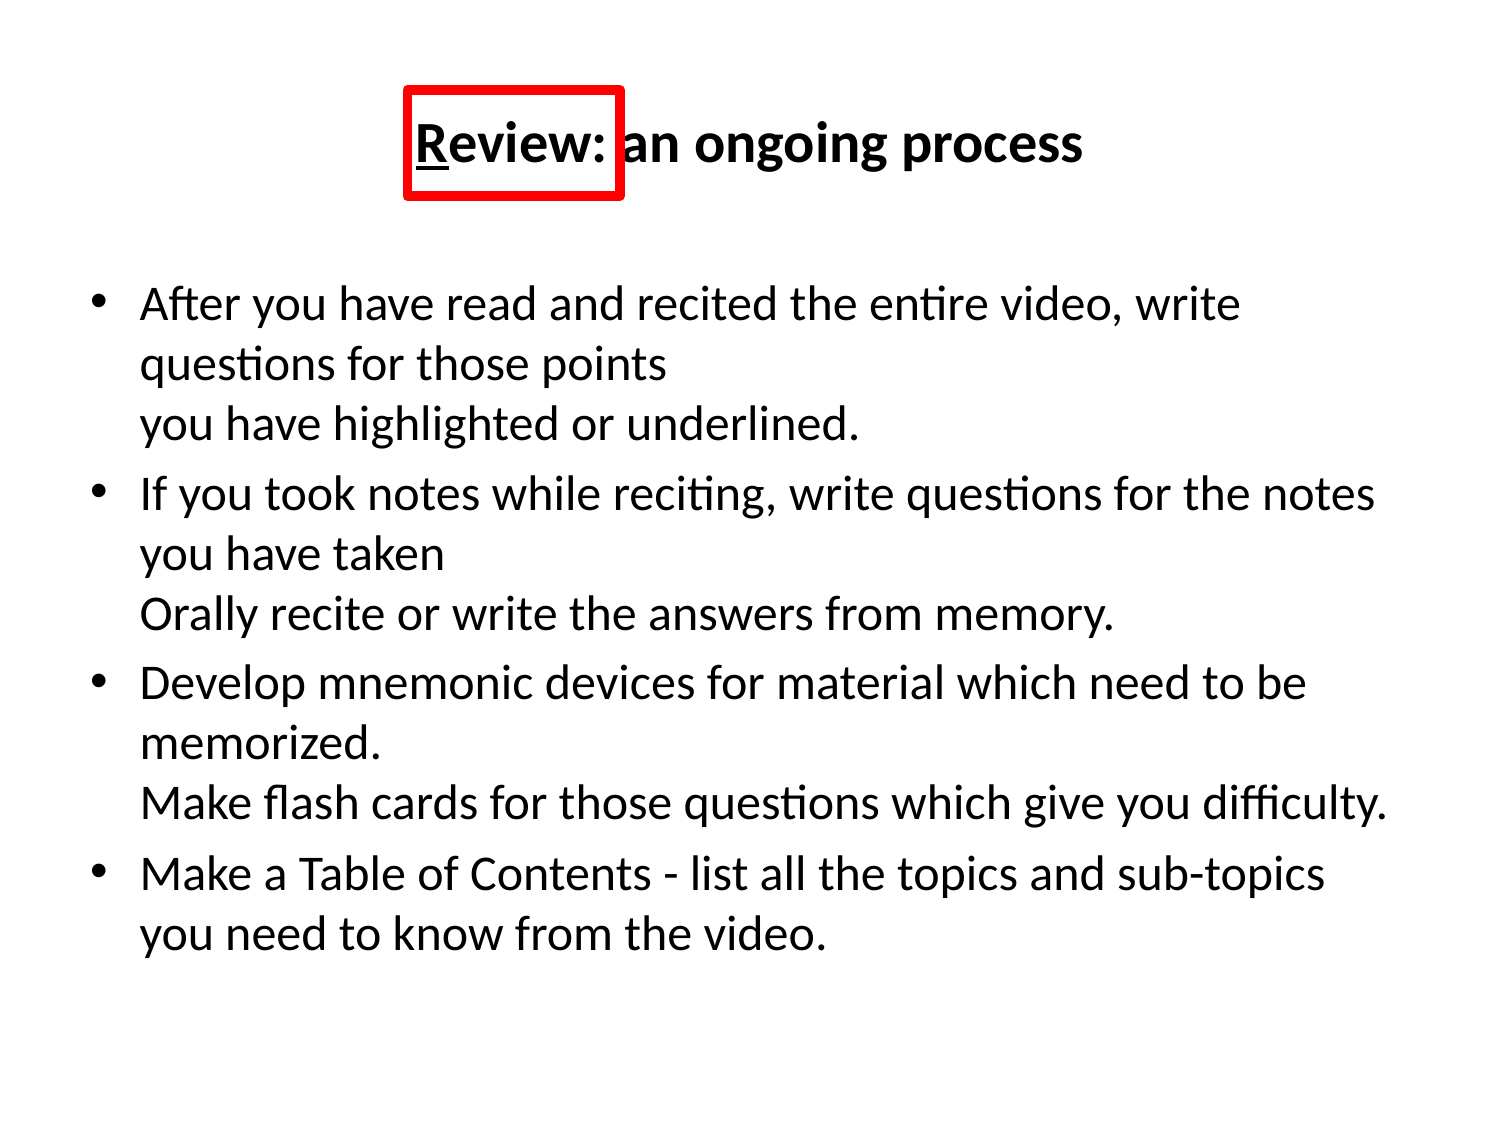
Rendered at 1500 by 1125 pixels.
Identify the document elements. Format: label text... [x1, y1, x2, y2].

title Review: an ongoing process [75, 45, 1425, 233]
text_box [405, 88, 622, 198]
list After you have read and recited the entire video, write questions for those points you have highlighted or underlined. If you took notes while reciting, write questions for the notes you have taken Orally recite or write the answers from memory. Develop mnemonic devices for material which need to be memorized. Make flash cards for those questions which give you difficulty. Make a Table of Contents - list all the topics and sub-topics you need to know from the video. [75, 262, 1425, 1005]
